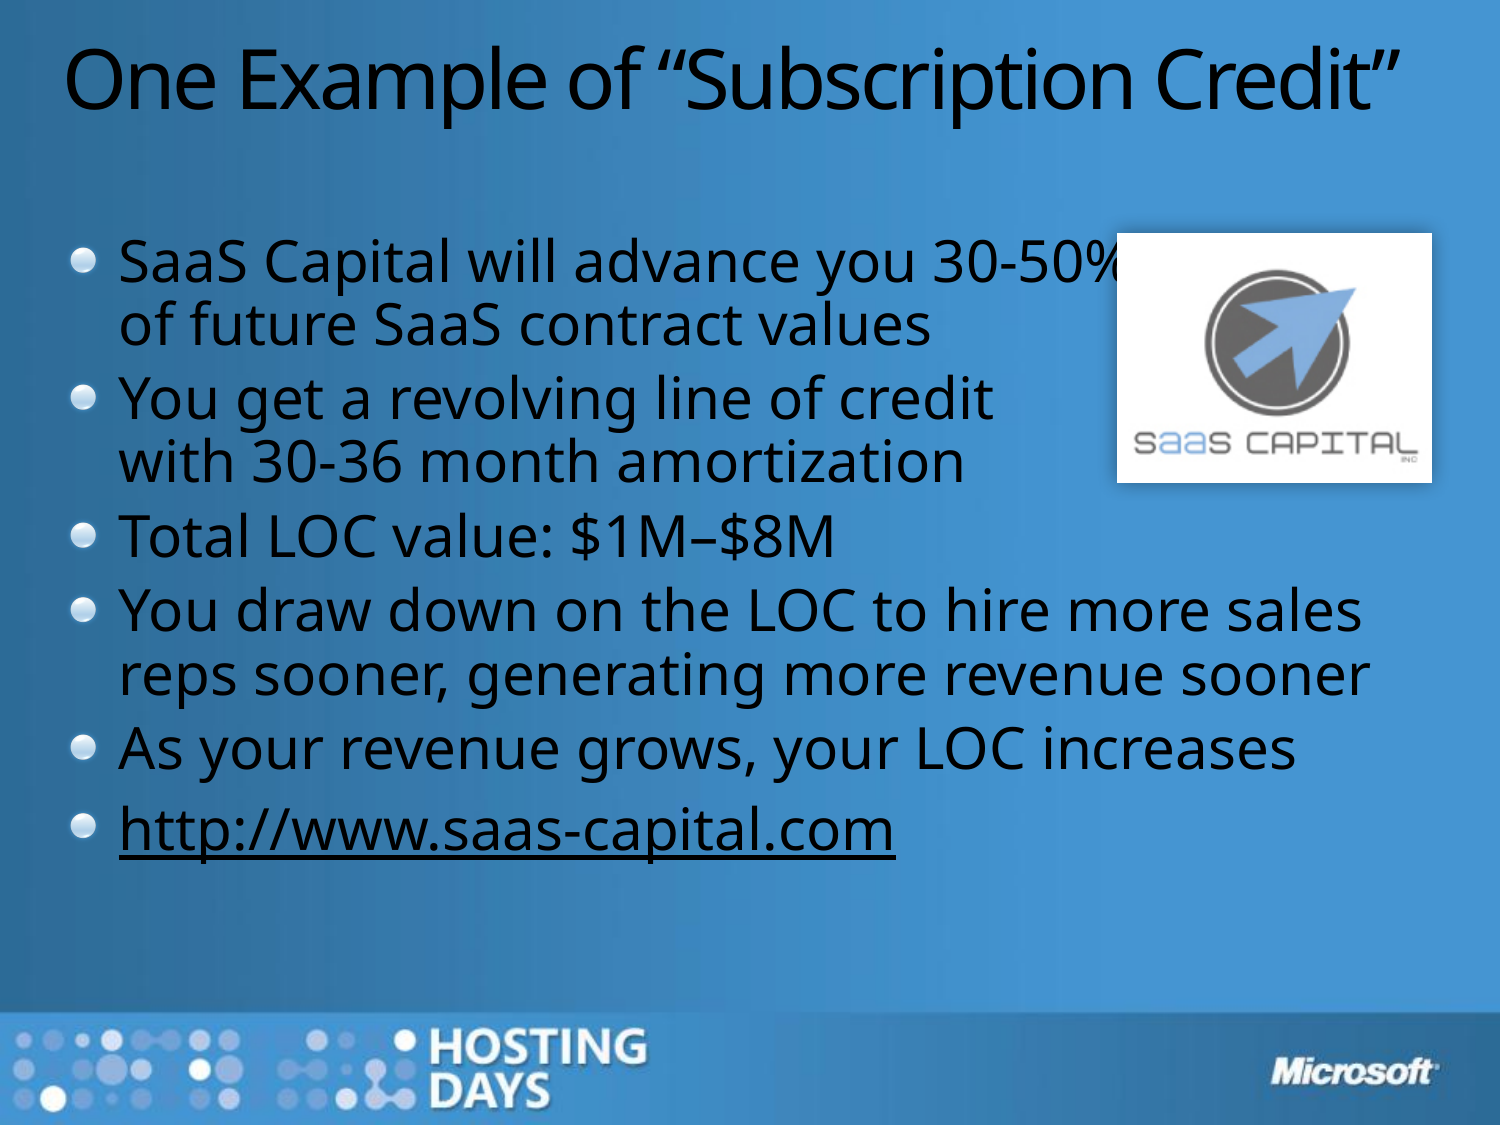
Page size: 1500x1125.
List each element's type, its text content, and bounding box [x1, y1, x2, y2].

title One Example of “Subscription Credit” [62, 37, 1438, 129]
list SaaS Capital will advance you 30-50% of future SaaS contract values You get a revolving line of credit with 30-36 month amortization Total LOC value: $1M–$8M You draw down on the LOC to hire more sales reps sooner, generating more revenue sooner As your revenue grows, your LOC increases http://www.saas-capital.com [62, 231, 1438, 875]
picture [0, 0, 1500, 1125]
